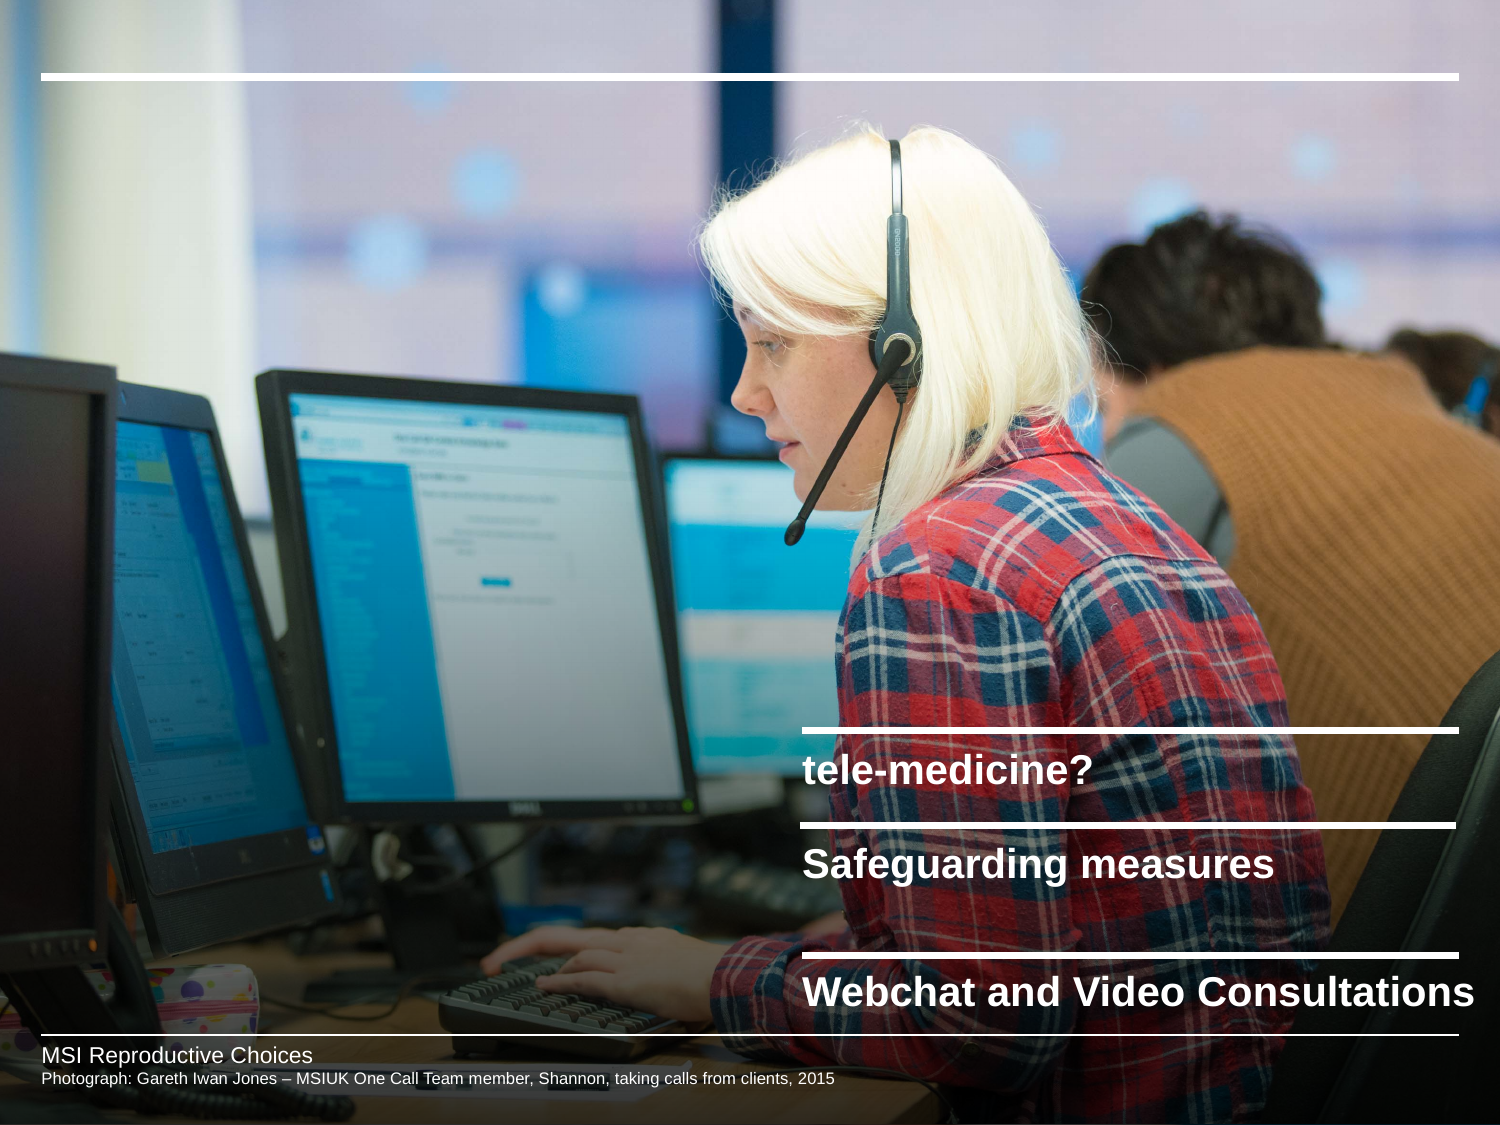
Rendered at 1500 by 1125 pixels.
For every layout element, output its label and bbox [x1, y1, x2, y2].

picture [0, 0, 1500, 1125]
text_box [799, 825, 1459, 888]
text_box [801, 955, 1500, 1016]
text_box [801, 730, 1459, 794]
